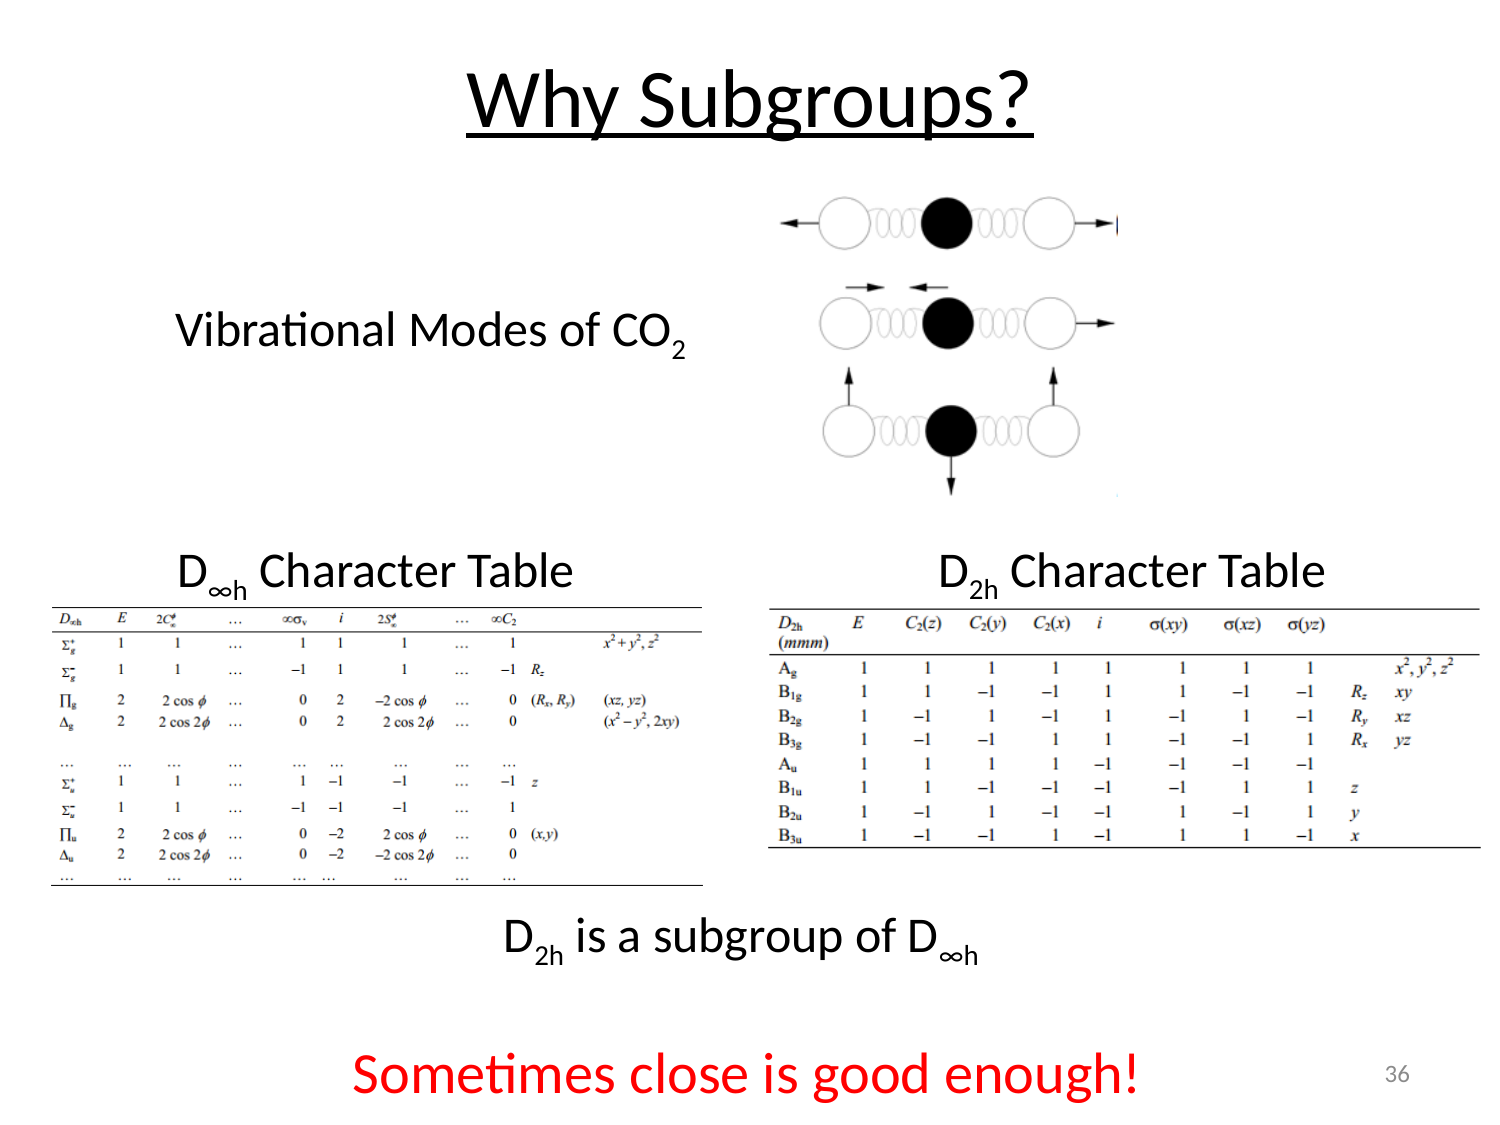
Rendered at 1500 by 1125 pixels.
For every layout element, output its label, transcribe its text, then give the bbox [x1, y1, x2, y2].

text_box Sometimes close is good enough! [269, 1027, 1226, 1113]
text_box D∞h Character Table [154, 530, 598, 600]
slide_number 36 [1074, 1042, 1425, 1103]
title Why Subgroups? [75, 0, 1425, 188]
text_box Vibrational Modes of CO2 [160, 289, 723, 373]
text_box D2h is a subgroup of D∞h [431, 895, 1063, 979]
text_box D2h Character Table [910, 529, 1354, 604]
picture [766, 605, 1487, 852]
picture [773, 195, 1118, 497]
picture [46, 601, 708, 890]
